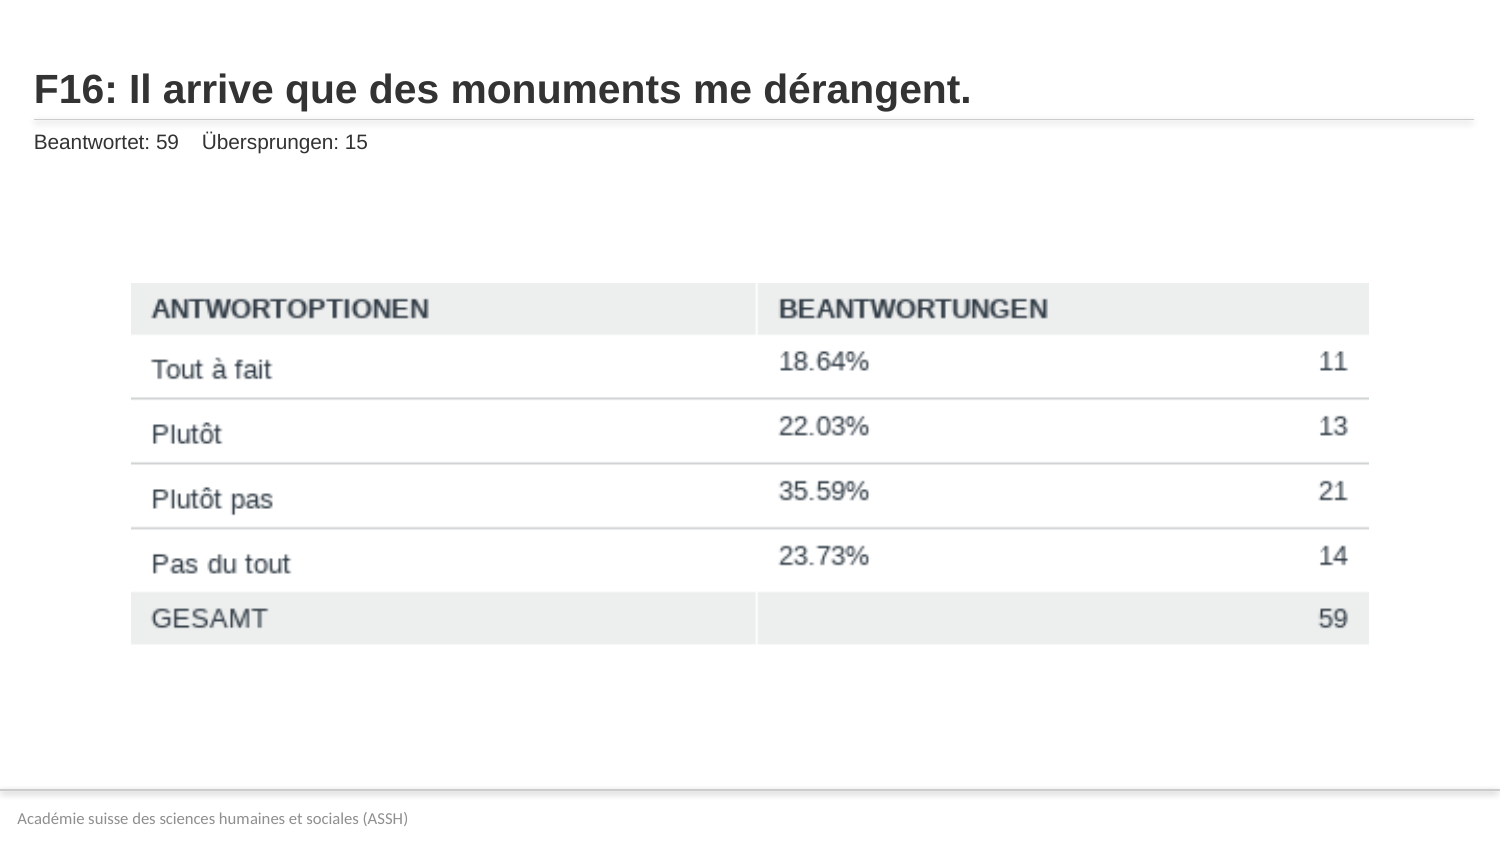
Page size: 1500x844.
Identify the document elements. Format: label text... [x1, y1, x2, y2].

picture [131, 283, 1369, 647]
title F16: Il arrive que des monuments me dérangent. [18, 54, 1369, 119]
list Beantwortet: 59 Übersprungen: 15 [18, 120, 894, 162]
